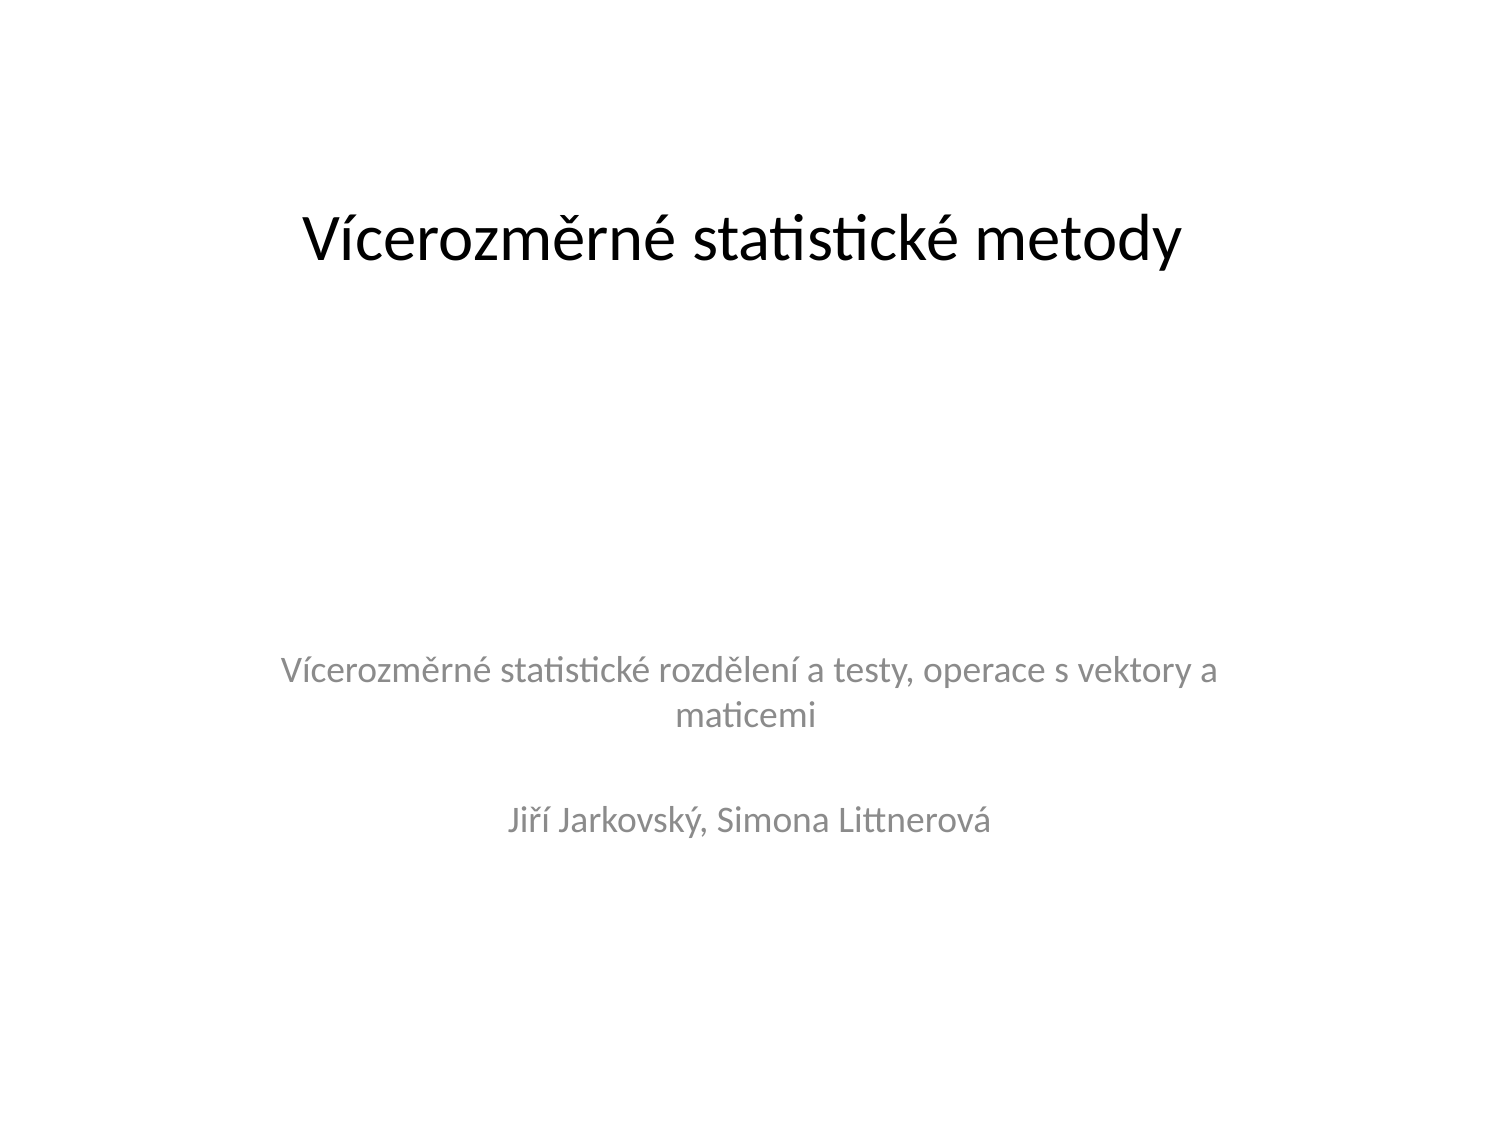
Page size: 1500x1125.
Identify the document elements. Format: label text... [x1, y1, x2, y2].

subtitle Vícerozměrné statistické rozdělení a testy, operace s vektory a maticemi Jiří Jarkovský, Simona Littnerová [225, 637, 1275, 925]
title Vícerozměrné statistické metody [112, 113, 1388, 355]
